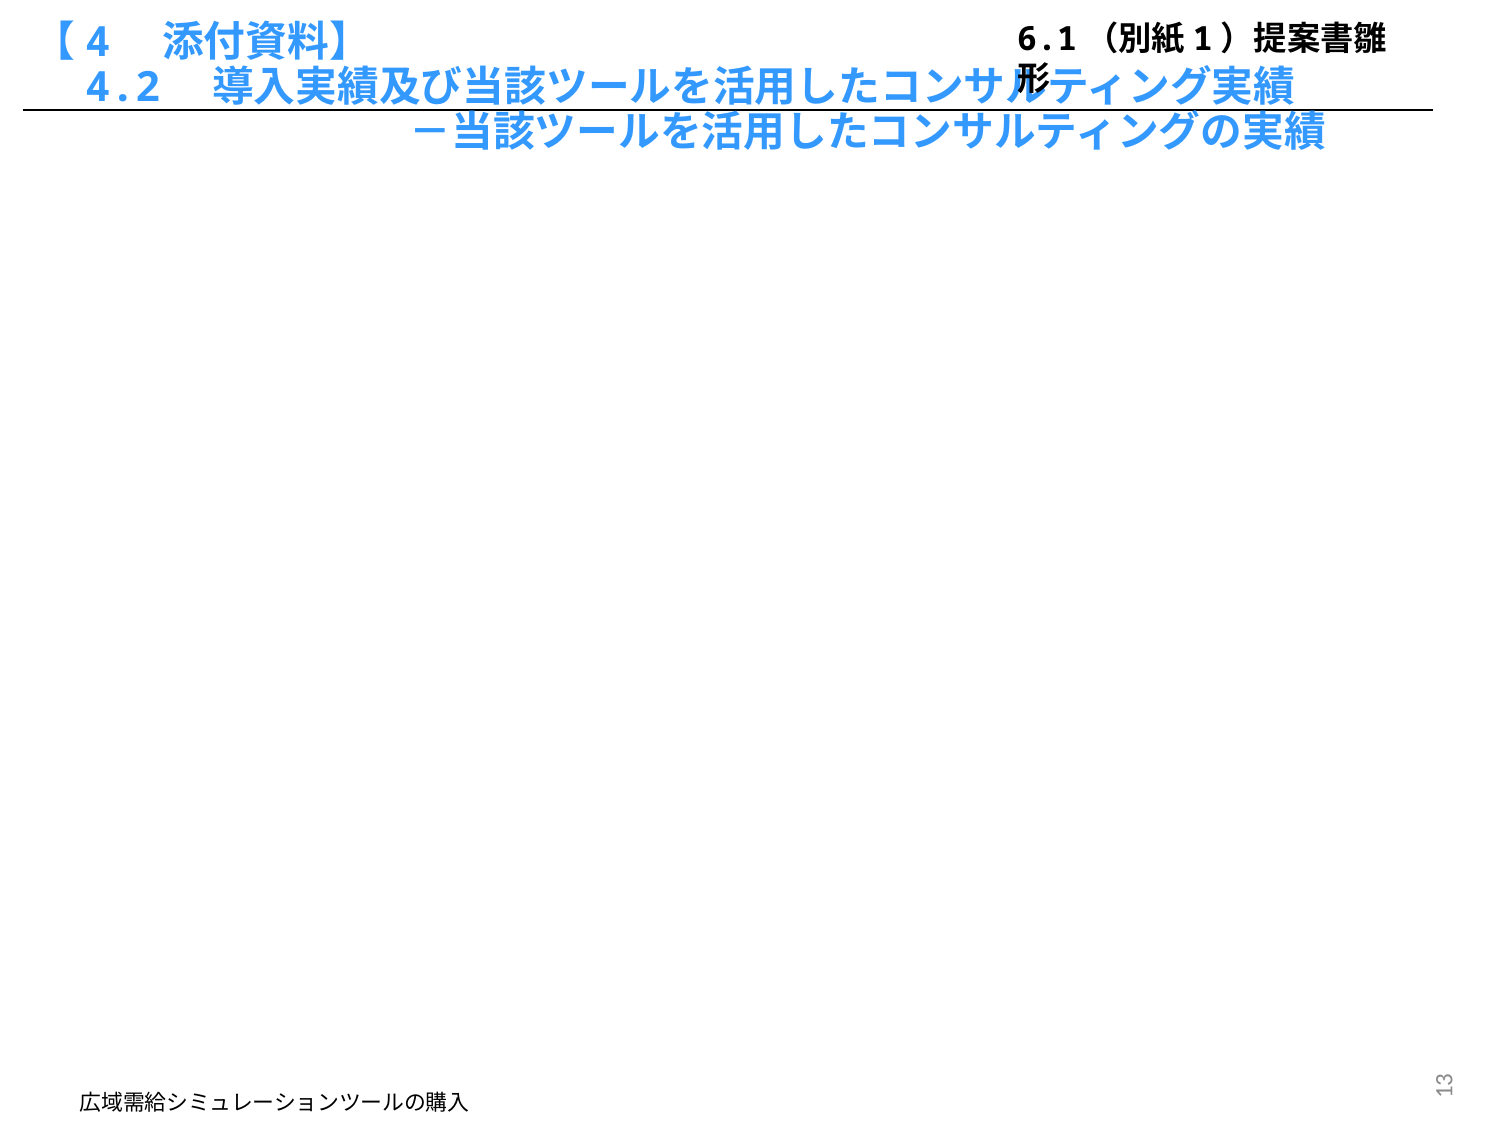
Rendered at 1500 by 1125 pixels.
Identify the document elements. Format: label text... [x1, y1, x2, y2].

slide_number 19 [1412, 1066, 1472, 1125]
title 【4 添付資料】 4.2 導入実績及び当該ツールを活用したコンサルティング実績 －当該ツールを活用したコンサルティングの実績 [18, 0, 1472, 176]
text_box 6.1（別紙1）提案書雛形 [1002, 9, 1427, 105]
